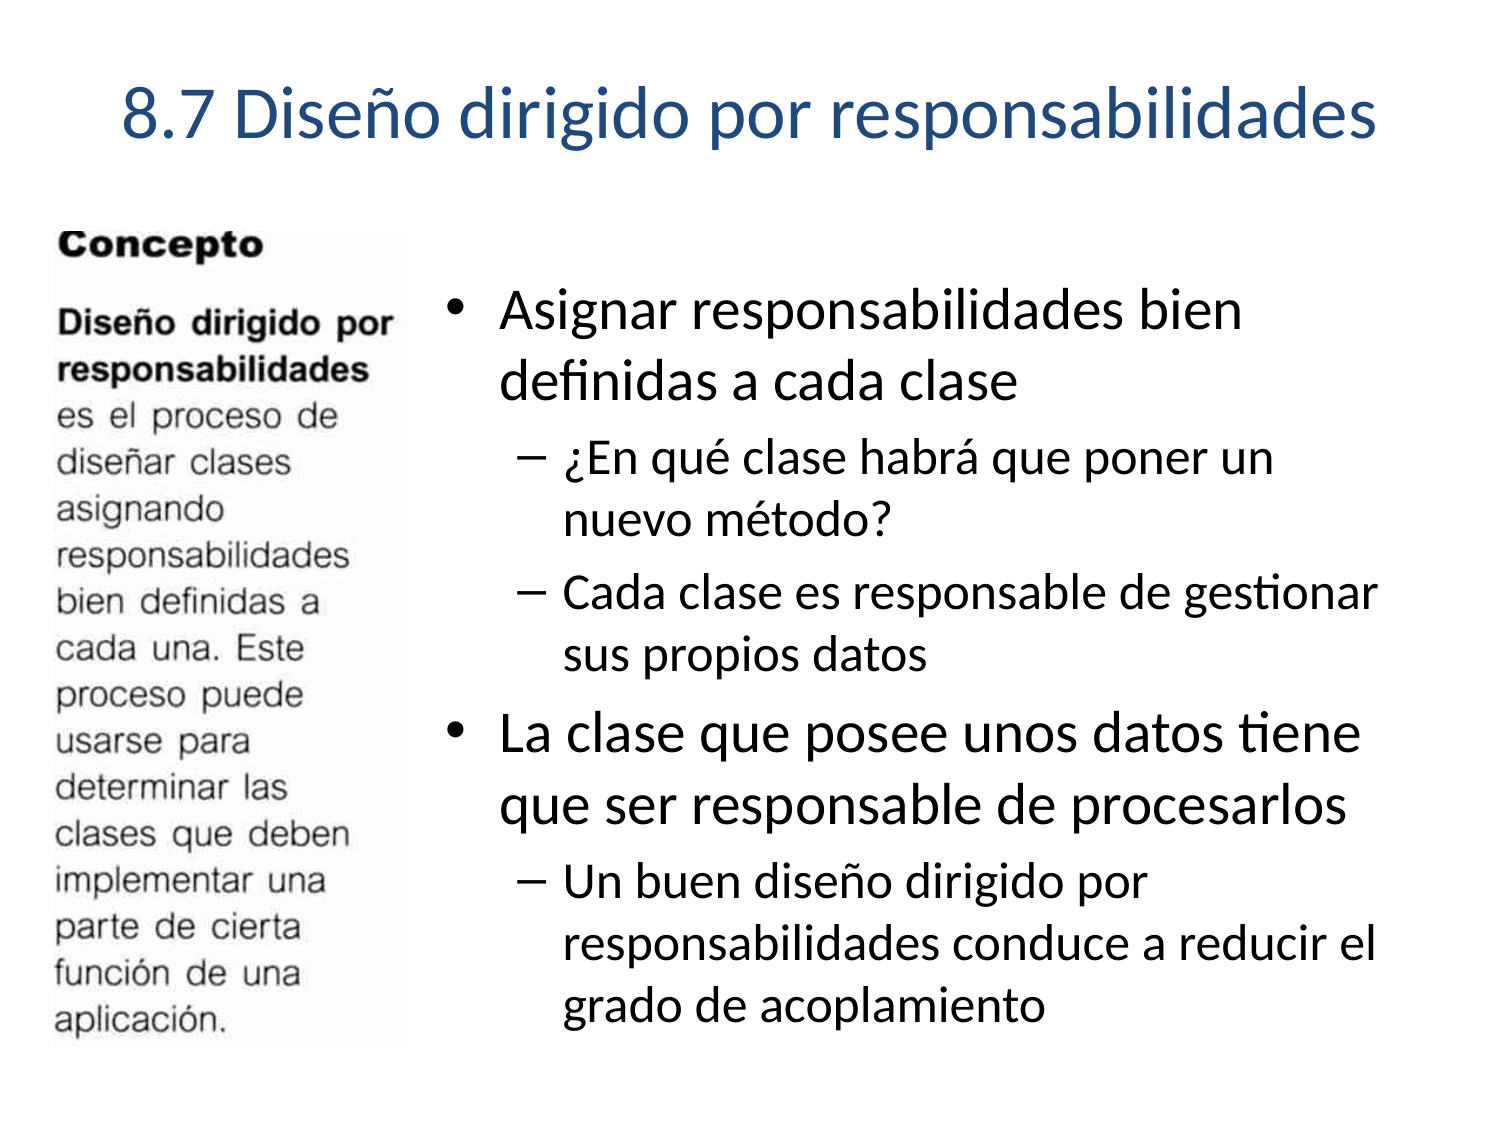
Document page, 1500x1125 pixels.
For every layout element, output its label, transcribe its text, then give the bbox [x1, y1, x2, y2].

picture [52, 231, 408, 1048]
list Asignar responsabilidades bien definidas a cada clase ¿En qué clase habrá que poner un nuevo método? Cada clase es responsable de gestionar sus propios datos La clase que posee unos datos tiene que ser responsable de procesarlos Un buen diseño dirigido por responsabilidades conduce a reducir el grado de acoplamiento [430, 262, 1425, 1047]
title 8.7 Diseño dirigido por responsabilidades [75, 45, 1425, 173]
